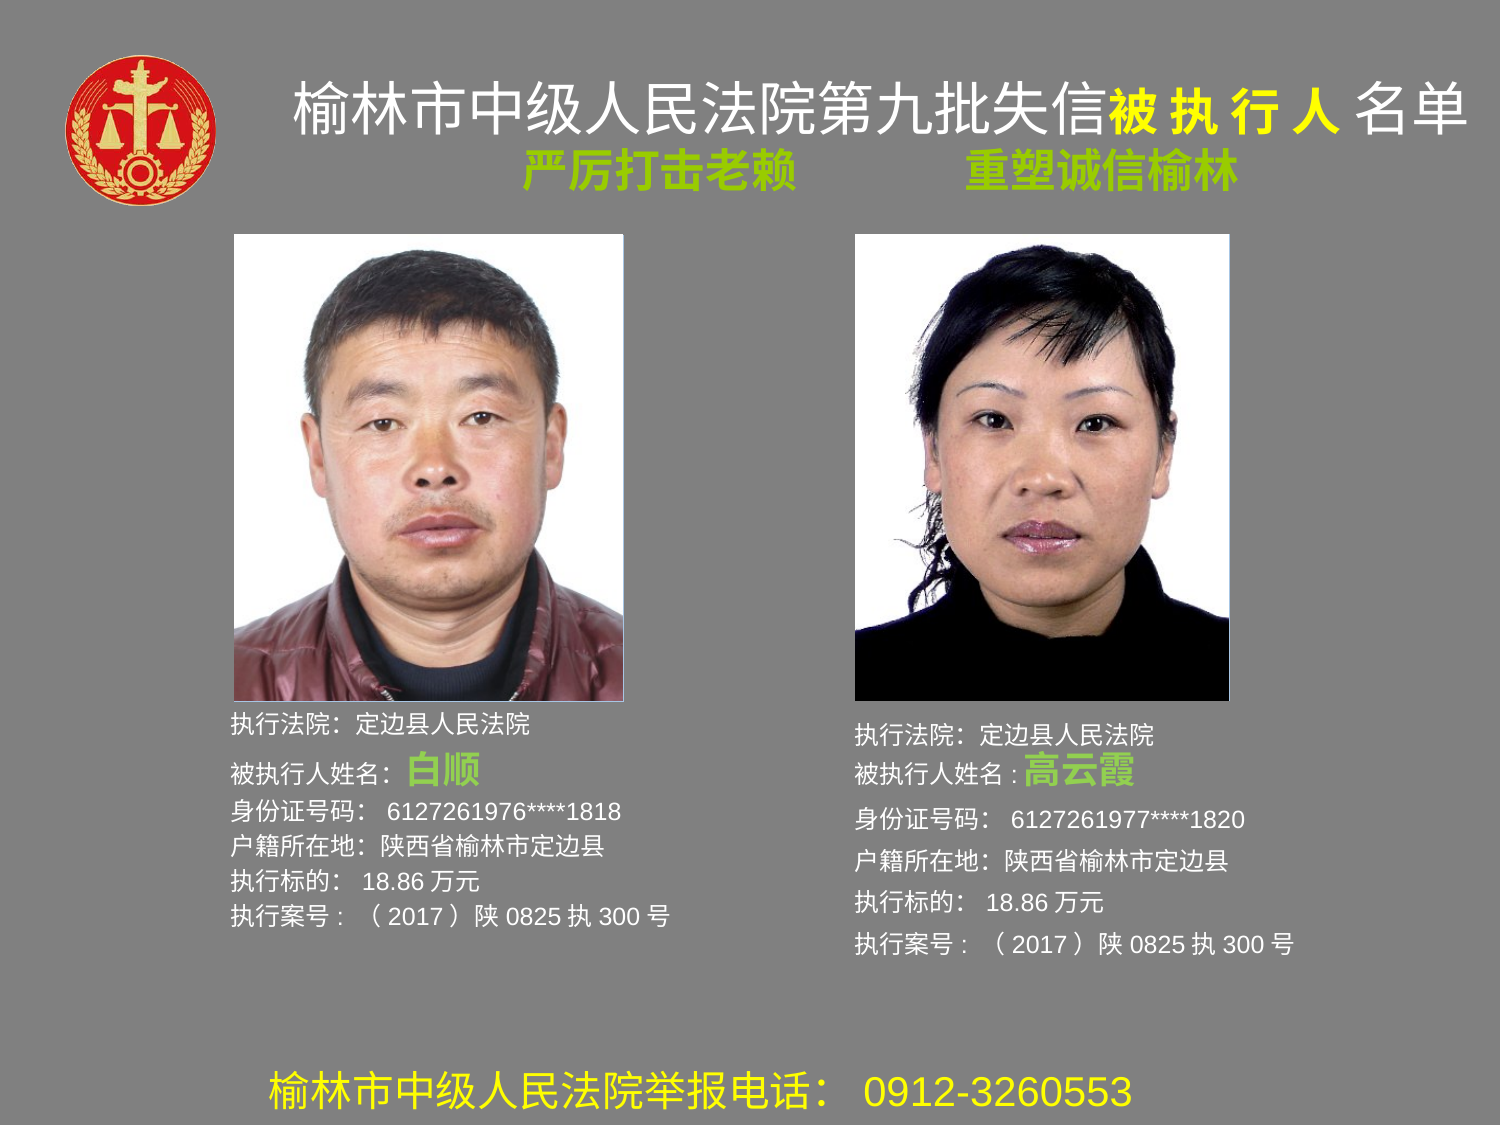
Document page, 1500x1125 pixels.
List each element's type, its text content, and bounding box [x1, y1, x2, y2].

title 榆林市中级人民法院第九批失信被 执 行 人 名单 严厉打击老赖 重塑诚信榆林 [261, 23, 1500, 246]
picture [65, 55, 217, 206]
text_box 执行法院：定边县人民法院 被执行人姓名:高云霞 身份证号码：6127261977****1820 户籍所在地：陕西省榆林市定边县 执行标的：18.86万元 执行案号: （2017）陕0825执300号 [840, 700, 1317, 1018]
subtitle 执行法院：定边县人民法院 被执行人姓名：白顺 身份证号码：6127261976****1818 户籍所在地：陕西省榆林市定边县 执行标的：18.86万元 执行案号: （2017）陕0825执300号 [215, 700, 693, 1018]
text_box 榆林市中级人民法院举报电话：0912-3260553 [84, 1066, 1399, 1125]
picture [234, 234, 624, 702]
picture [855, 234, 1230, 702]
